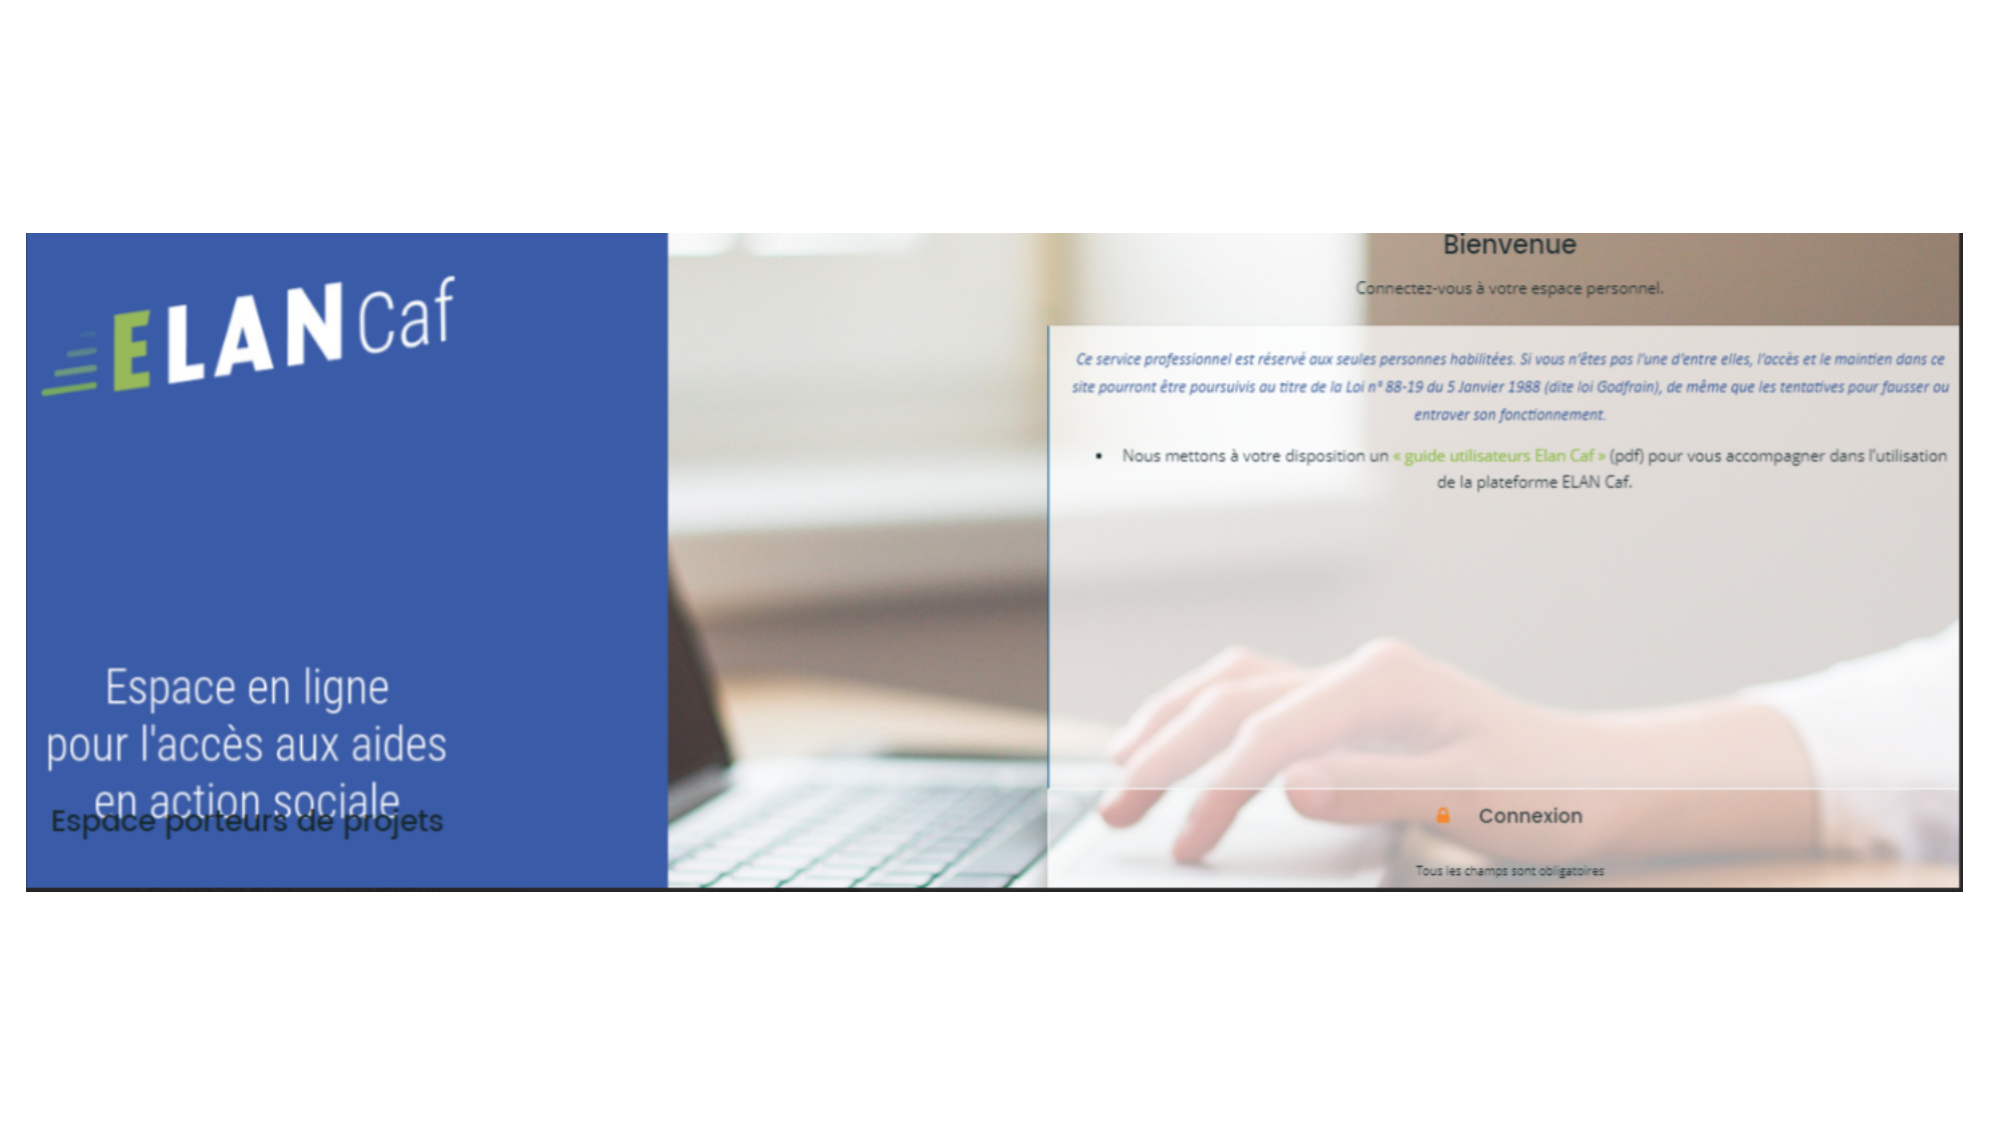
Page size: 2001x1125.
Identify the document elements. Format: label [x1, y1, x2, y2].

picture [25, 232, 1963, 893]
